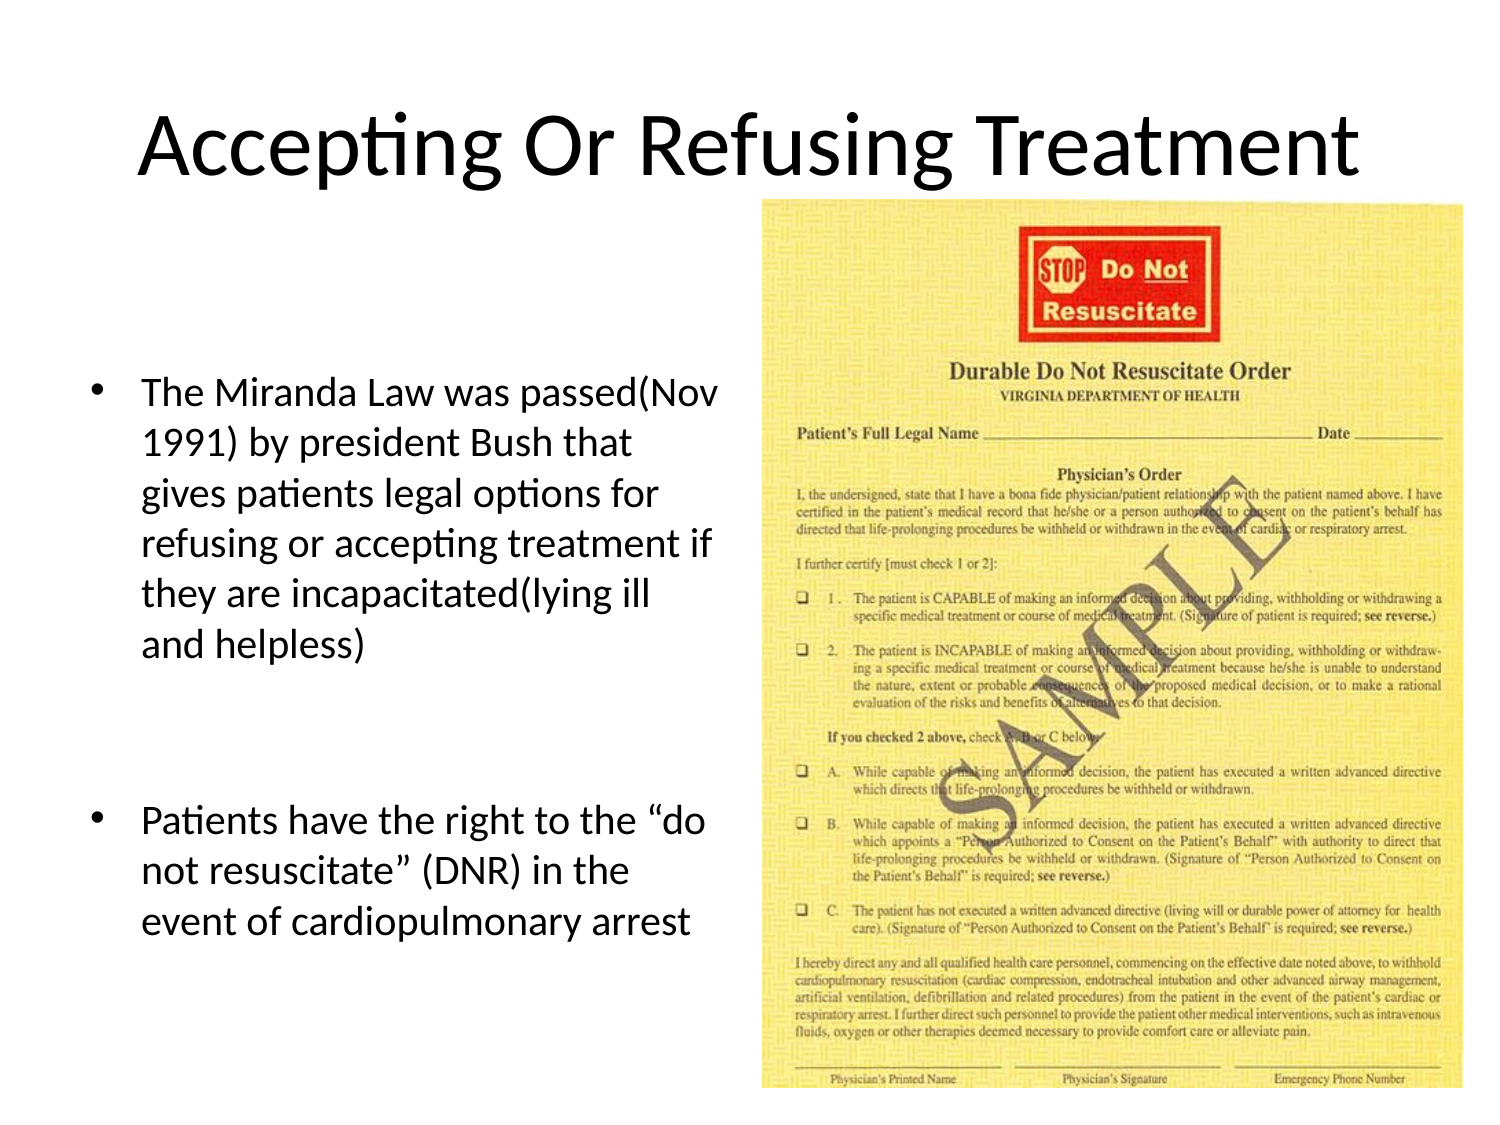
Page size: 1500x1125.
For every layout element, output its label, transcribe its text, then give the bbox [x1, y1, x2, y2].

list The Miranda Law was passed(Nov 1991) by president Bush that gives patients legal options for refusing or accepting treatment if they are incapacitated(lying ill and helpless) Patients have the right to the “do not resuscitate” (DNR) in the event of cardiopulmonary arrest [75, 356, 738, 1005]
picture [762, 199, 1463, 1088]
title Accepting Or Refusing Treatment [75, 45, 1425, 233]
